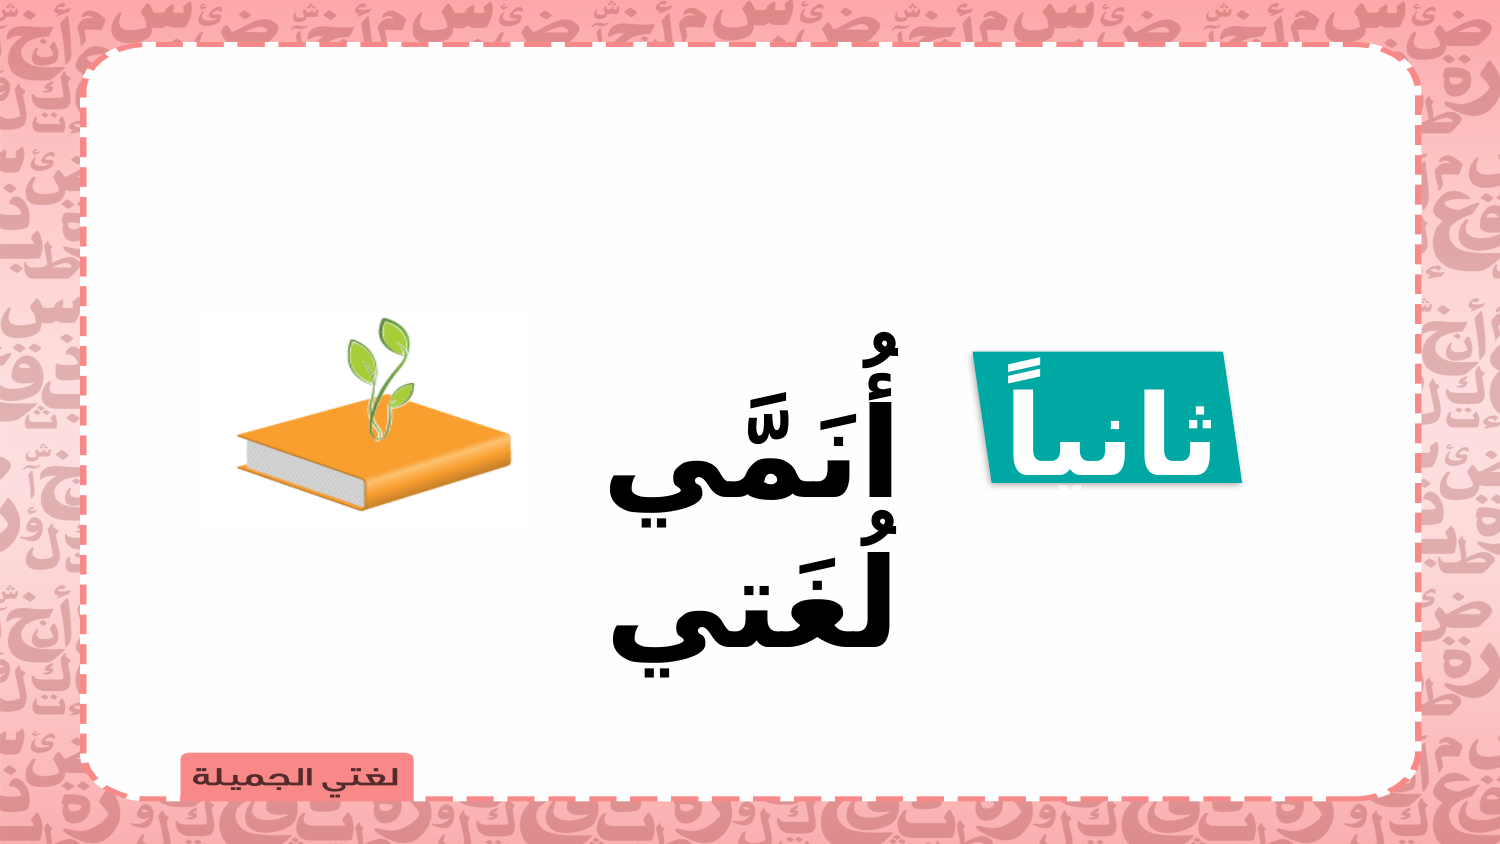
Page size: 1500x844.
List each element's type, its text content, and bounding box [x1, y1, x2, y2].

text_box ثانياً [989, 355, 1244, 506]
text_box أُنَمَّي لُغَتي [512, 365, 993, 681]
text_box [971, 350, 1225, 470]
picture [0, 0, 1500, 844]
